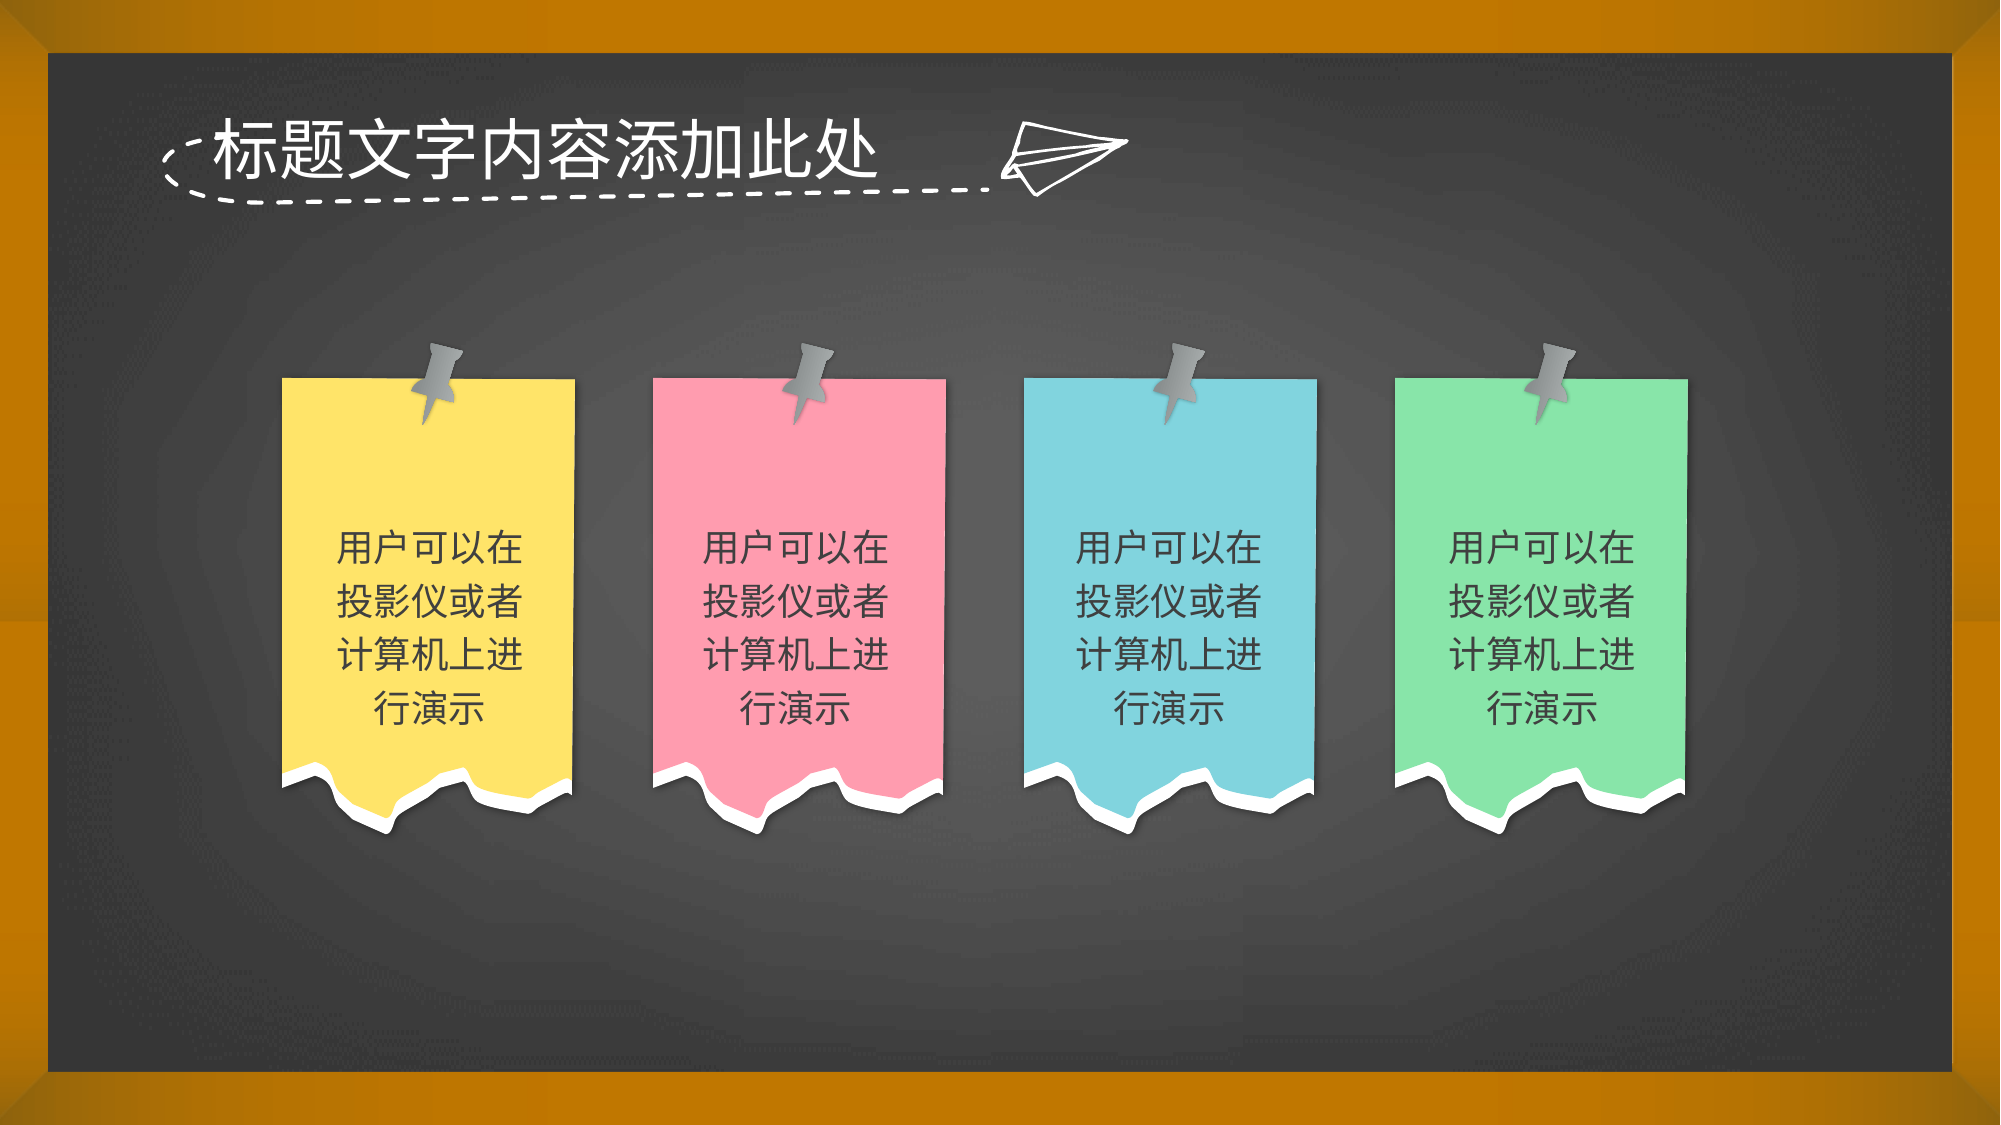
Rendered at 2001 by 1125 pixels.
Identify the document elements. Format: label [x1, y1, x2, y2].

picture [0, 0, 2000, 1125]
text_box [1024, 344, 1317, 835]
text_box [163, 100, 1129, 203]
text_box [653, 344, 946, 835]
text_box [282, 344, 575, 835]
text_box [1395, 344, 1688, 835]
